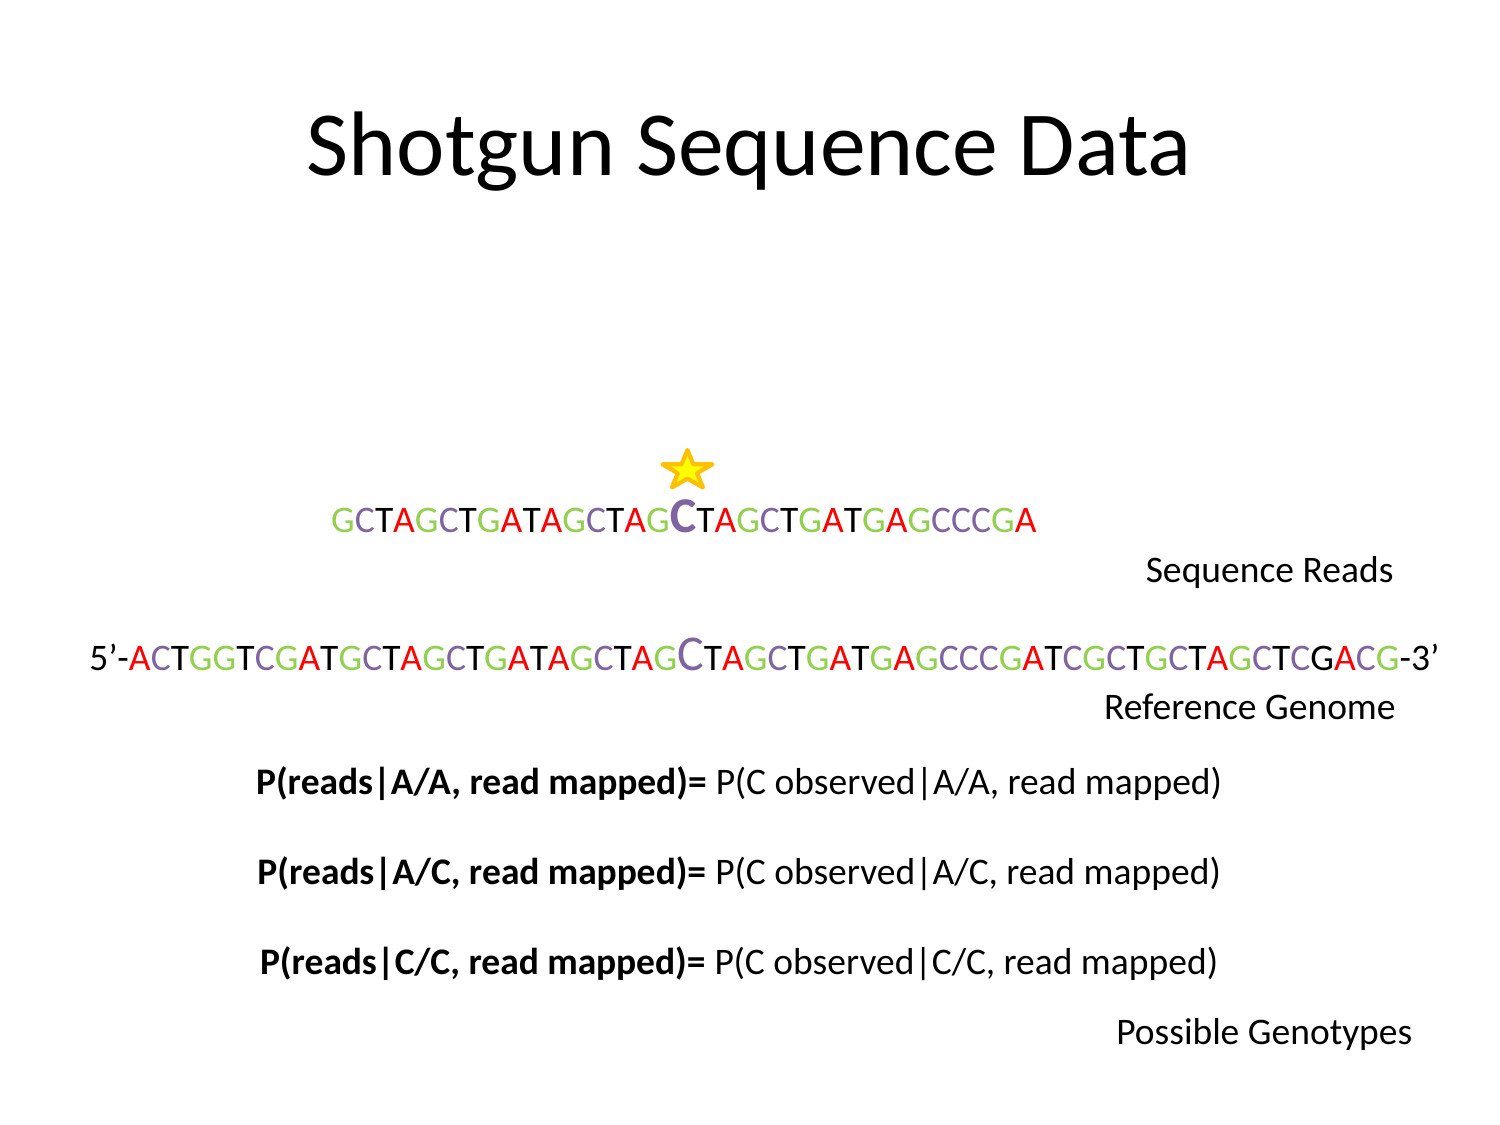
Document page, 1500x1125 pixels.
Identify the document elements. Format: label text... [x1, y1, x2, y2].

text_box [660, 447, 715, 490]
text_box Reference Genome [1089, 674, 1412, 735]
text_box 5’-ACTGGTCGATGCTAGCTGATAGCTAGCTAGCTGATGAGCCCGATCGCTGCTAGCTCGACG-3’ [92, 612, 1436, 688]
text_box Possible Genotypes [1101, 999, 1428, 1060]
text_box Sequence Reads [1130, 537, 1409, 598]
text_box GCTAGCTGATAGCTAGCTAGCTGATGAGCCCGA [326, 475, 1041, 551]
title Shotgun Sequence Data [75, 45, 1425, 233]
text_box P(reads|A/A, read mapped)= P(C observed|A/A, read mapped) P(reads|A/C, read mapped)= P(C observed|A/C, read mapped) P(reads|C/C, read mapped)= P(C observed|C/C, read mapped) [74, 749, 1413, 990]
